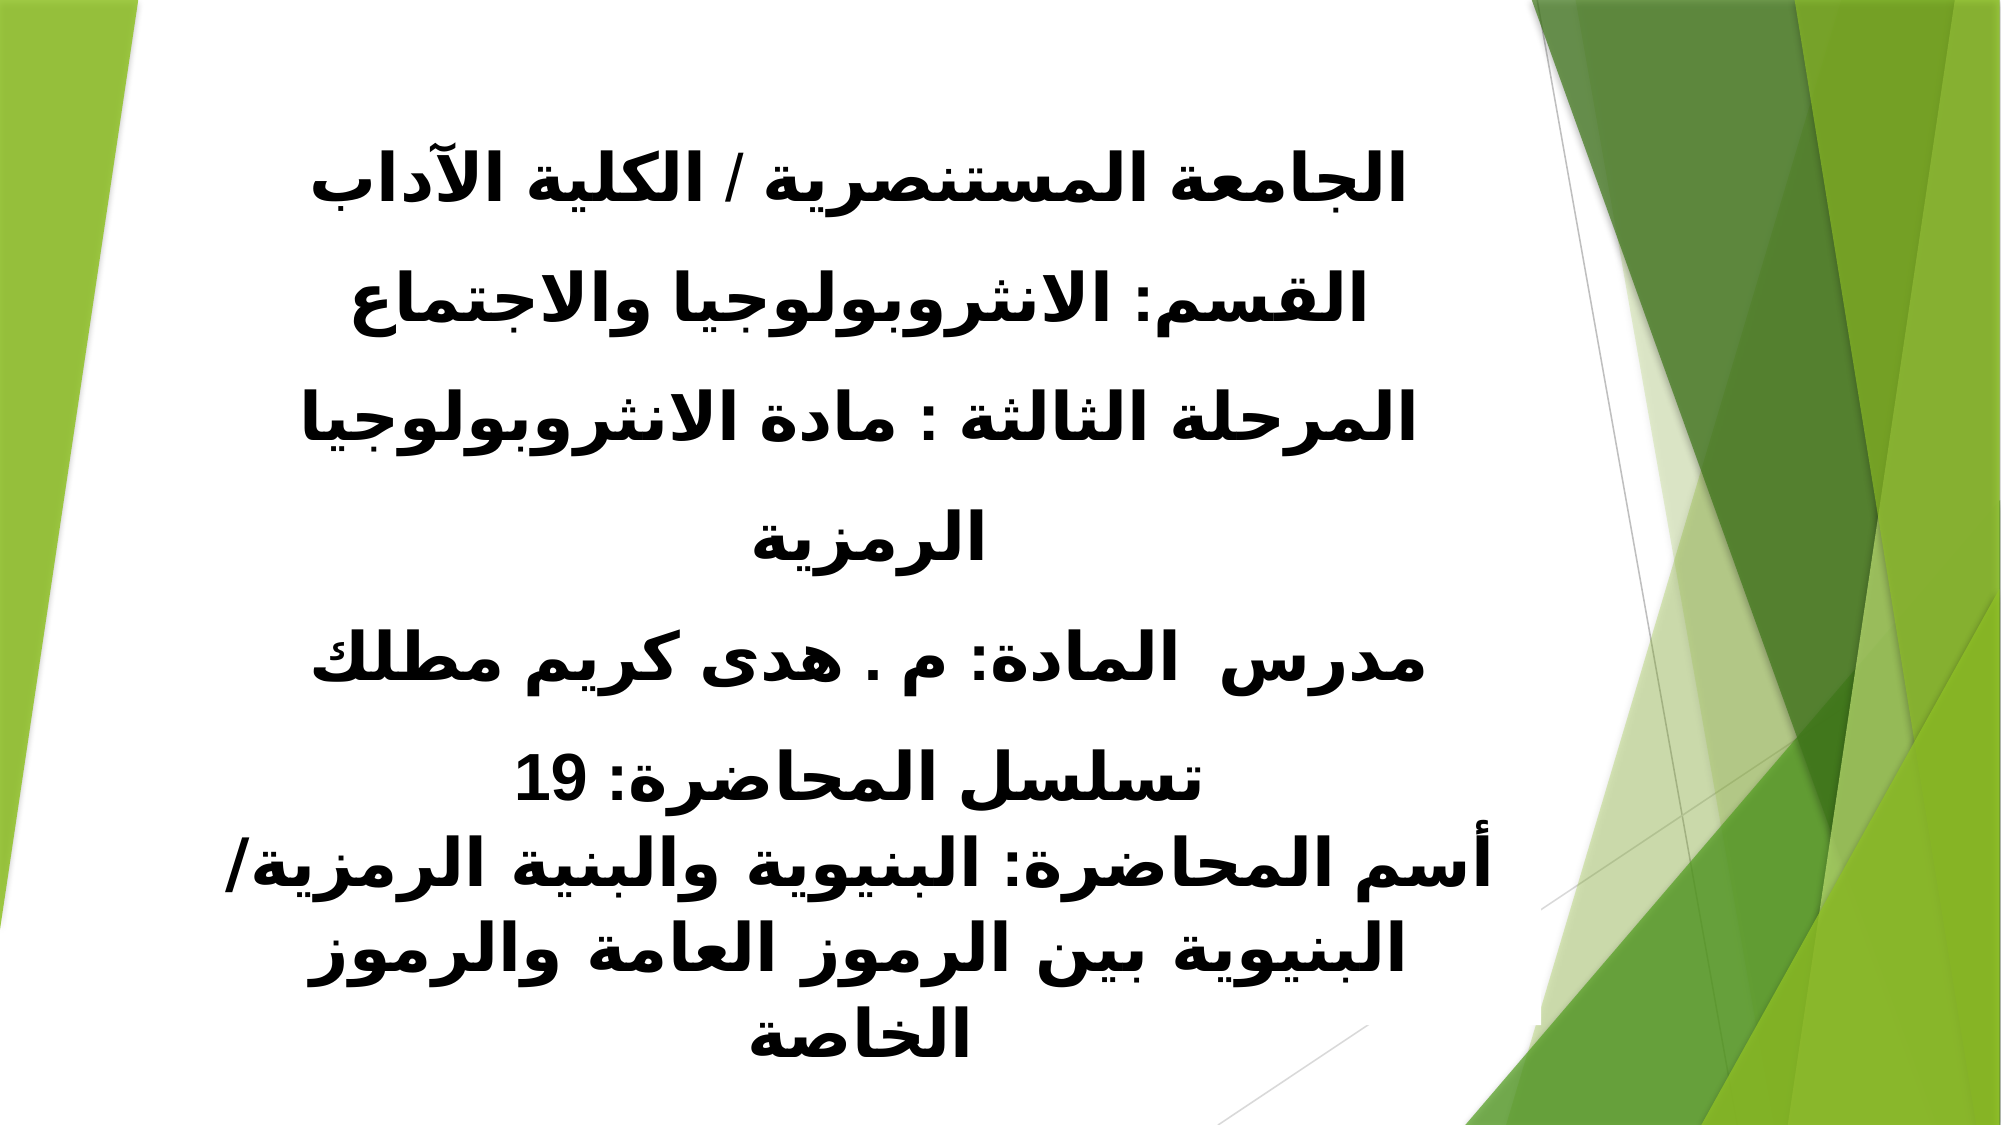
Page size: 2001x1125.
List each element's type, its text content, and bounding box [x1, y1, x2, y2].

text_box الجامعة المستنصرية / الكلية الآداب القسم: الانثروبولوجيا والاجتماع المرحلة الثالثة : مادة الانثروبولوجيا الرمزية مدرس المادة: م . هدى كريم مطلك تسلسل المحاضرة: 19 أسم المحاضرة: البنيوية والبنية الرمزية/ البنيوية بين الرموز العامة والرموز الخاصة [177, 138, 1543, 1027]
